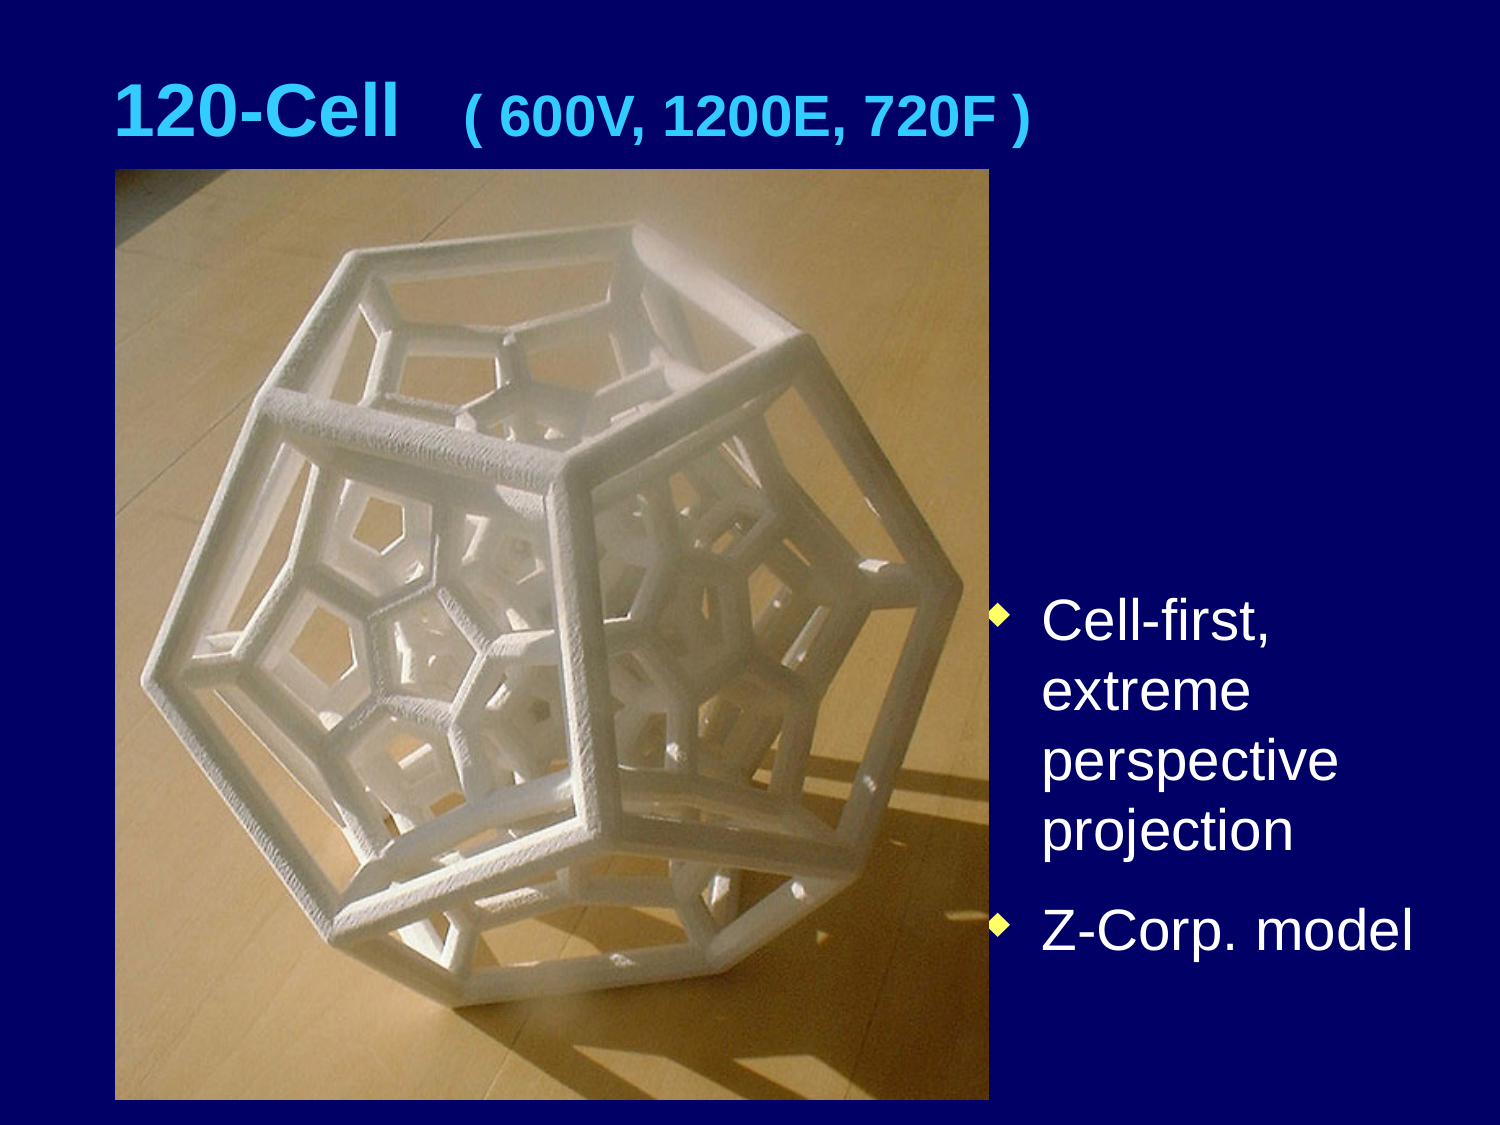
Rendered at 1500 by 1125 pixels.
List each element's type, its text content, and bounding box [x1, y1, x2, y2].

list Cell-first, extreme perspective projection Z-Corp. model [989, 575, 1500, 1075]
title 120-Cell ( 600V, 1200E, 720F ) [98, 50, 1499, 163]
picture [115, 169, 989, 1100]
